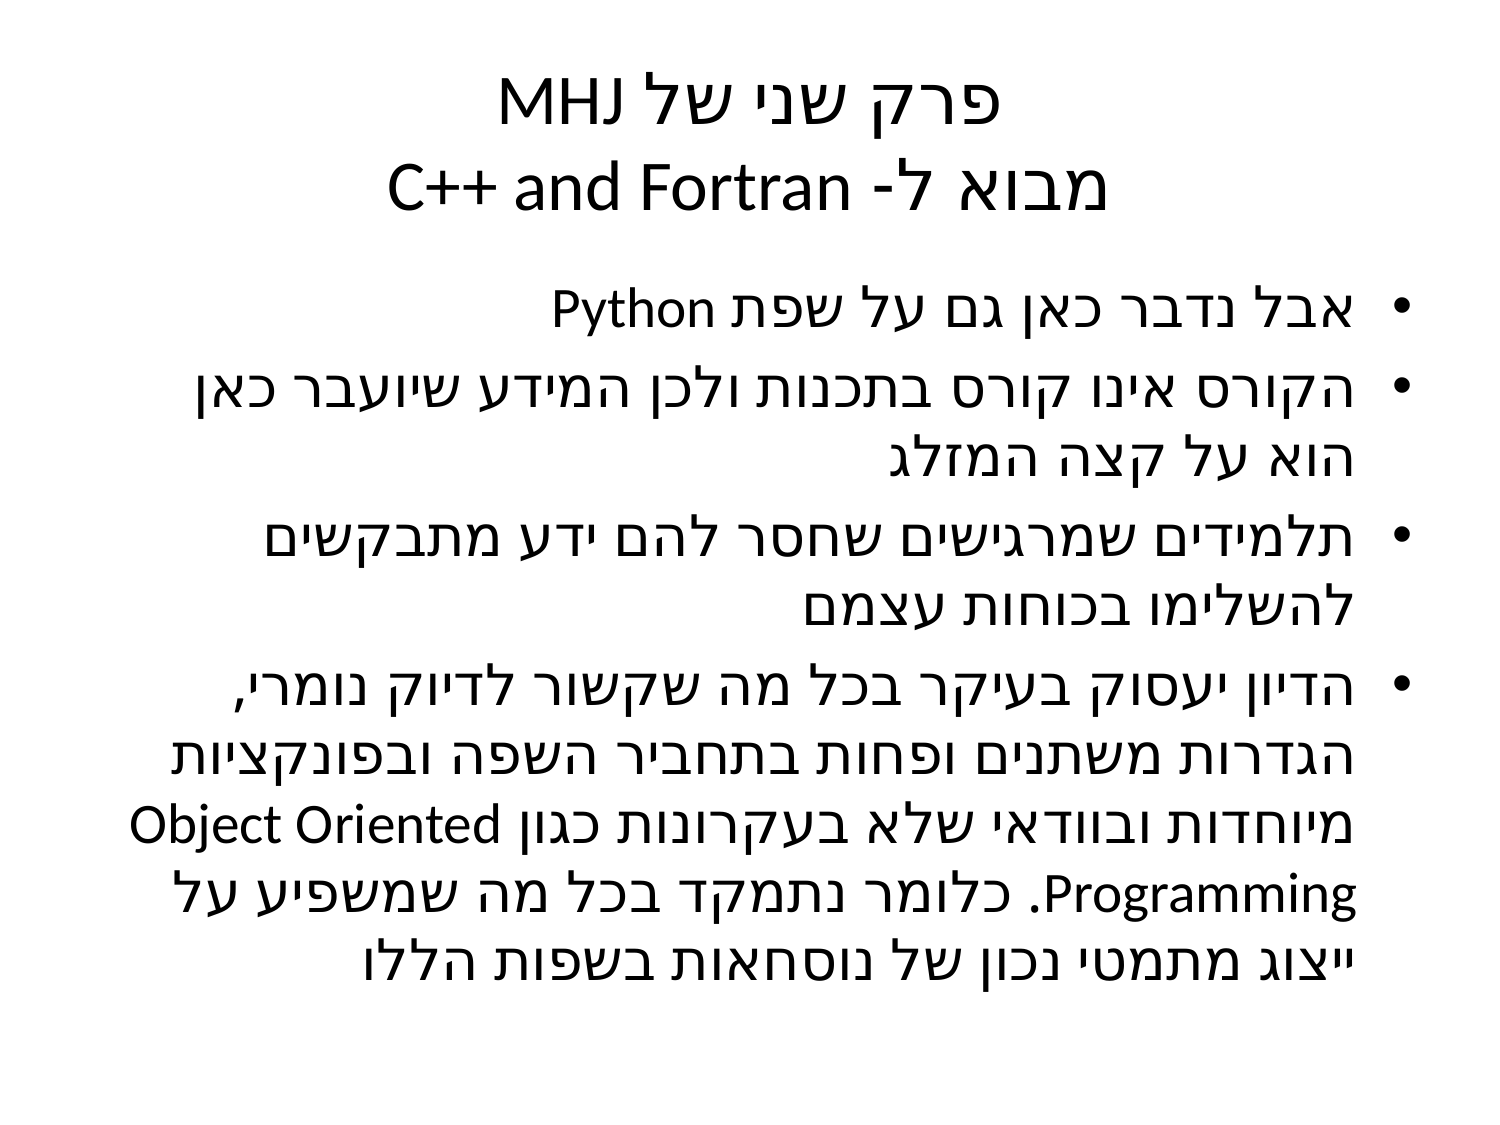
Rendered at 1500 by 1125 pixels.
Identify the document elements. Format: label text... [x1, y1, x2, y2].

title פרק שני של MHJ מבוא ל- C++ and Fortran [75, 45, 1425, 233]
list אבל נדבר כאן גם על שפת Python הקורס אינו קורס בתכנות ולכן המידע שיועבר כאן הוא על קצה המזלג תלמידים שמרגישים שחסר להם ידע מתבקשים להשלימו בכוחות עצמם הדיון יעסוק בעיקר בכל מה שקשור לדיוק נומרי, הגדרות משתנים ופחות בתחביר השפה ובפונקציות מיוחדות ובוודאי שלא בעקרונות כגון Object Oriented Programming. כלומר נתמקד בכל מה שמשפיע על ייצוג מתמטי נכון של נוסחאות בשפות הללו [75, 262, 1425, 1005]
